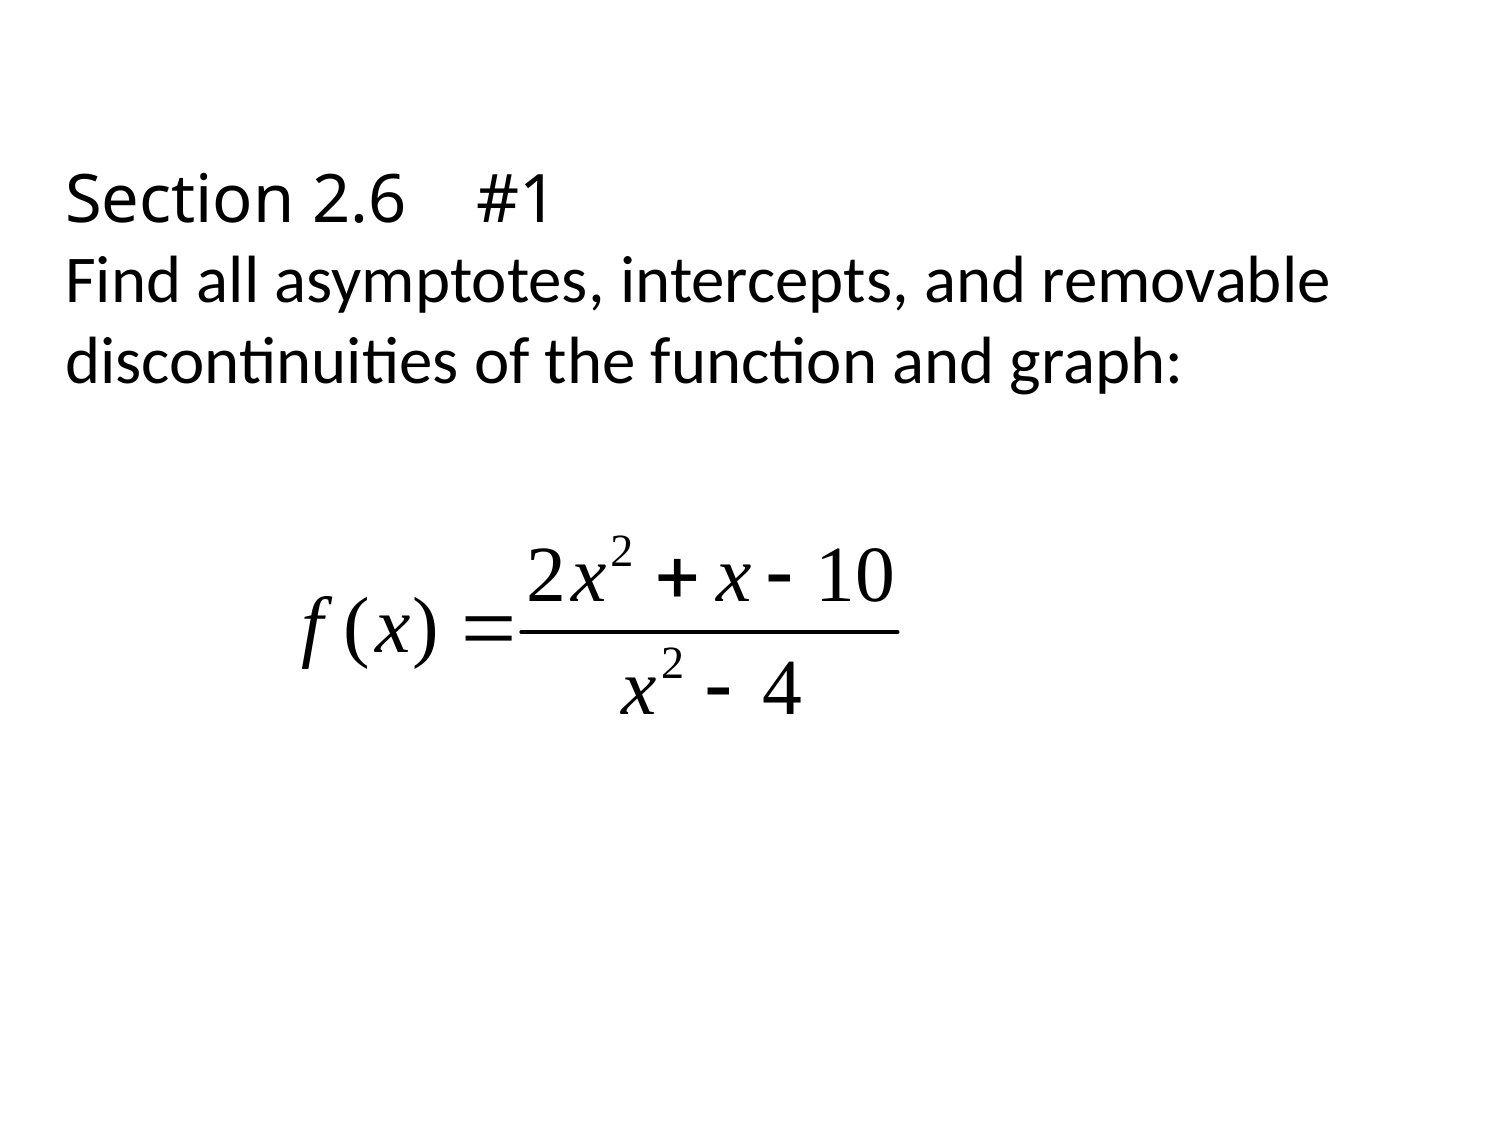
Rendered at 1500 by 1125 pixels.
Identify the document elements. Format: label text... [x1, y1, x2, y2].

title Section 2.6 #1 Find all asymptotes, intercepts, and removable discontinuities of the function and graph: [50, 62, 1425, 650]
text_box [274, 512, 913, 732]
